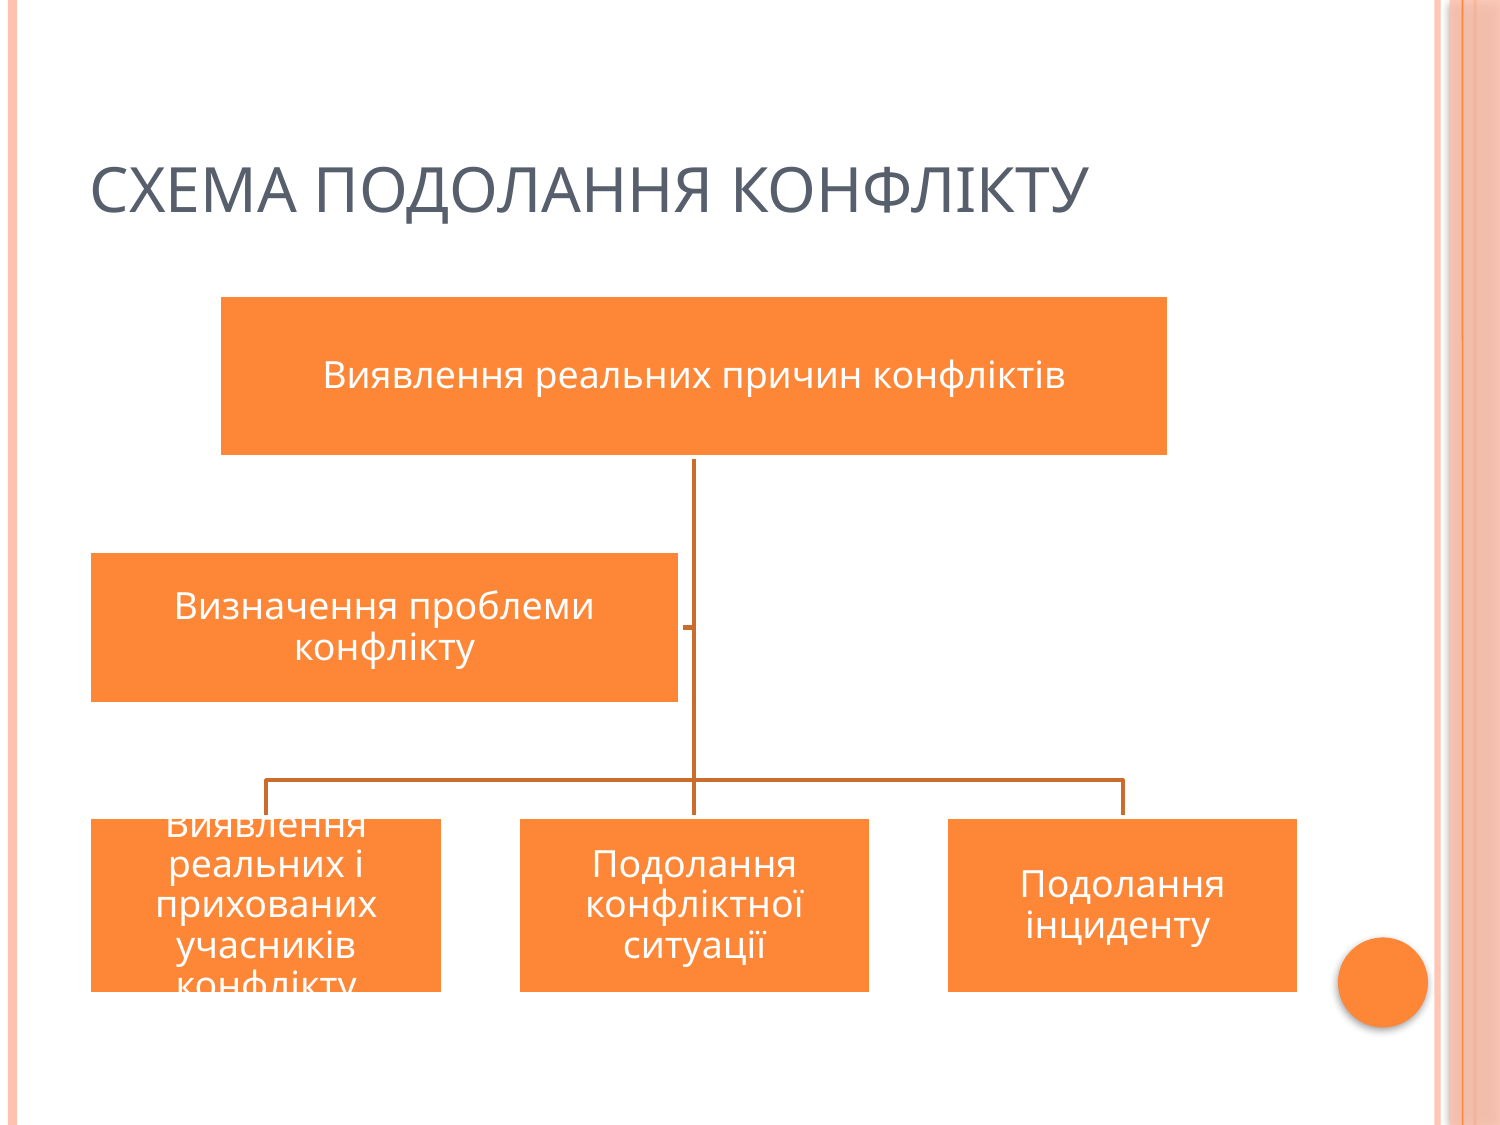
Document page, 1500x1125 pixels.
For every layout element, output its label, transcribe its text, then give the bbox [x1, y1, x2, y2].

title Схема ПОДОЛАННЯ КОНФЛІКТУ [75, 45, 1300, 233]
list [64, 261, 1301, 1063]
